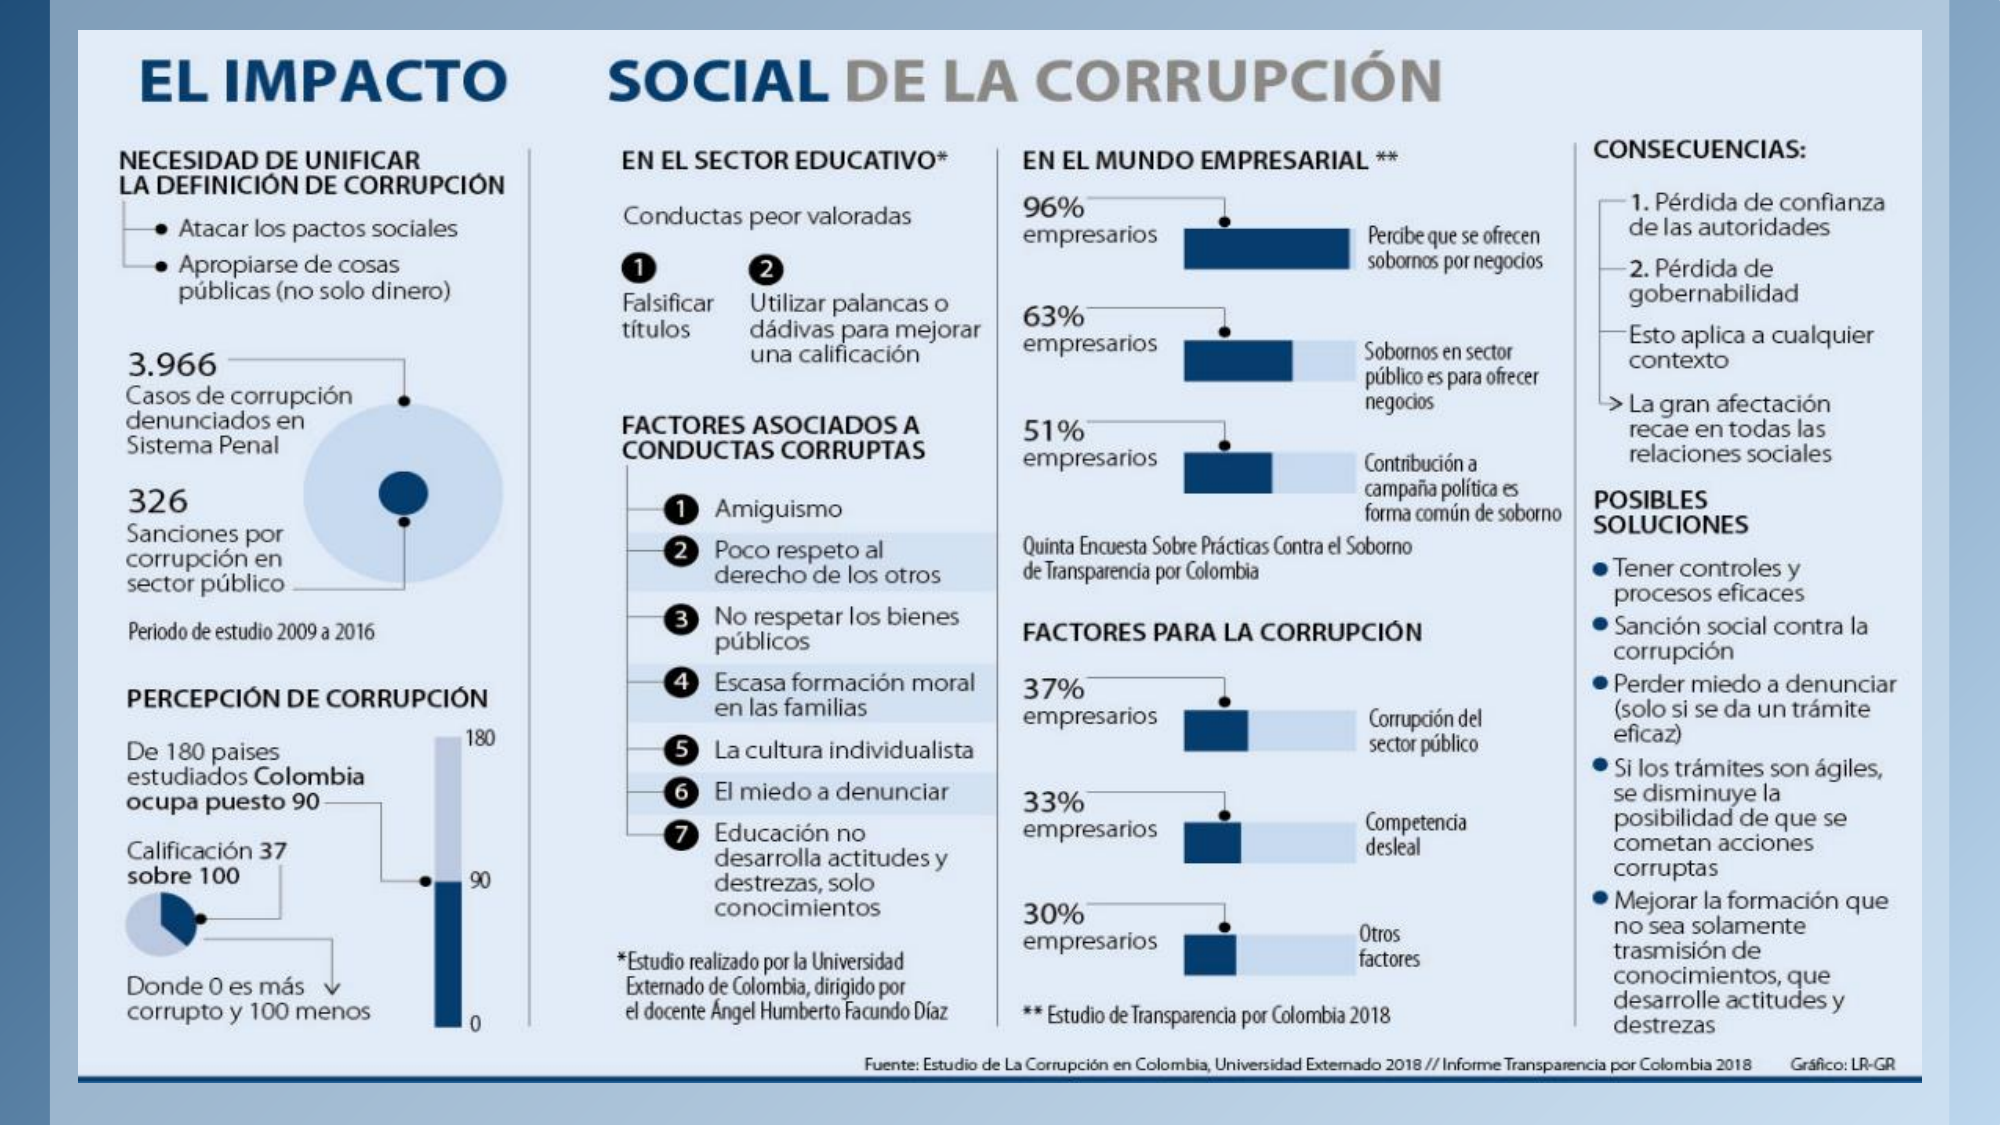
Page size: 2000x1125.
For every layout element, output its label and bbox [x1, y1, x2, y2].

picture [78, 30, 1922, 1083]
